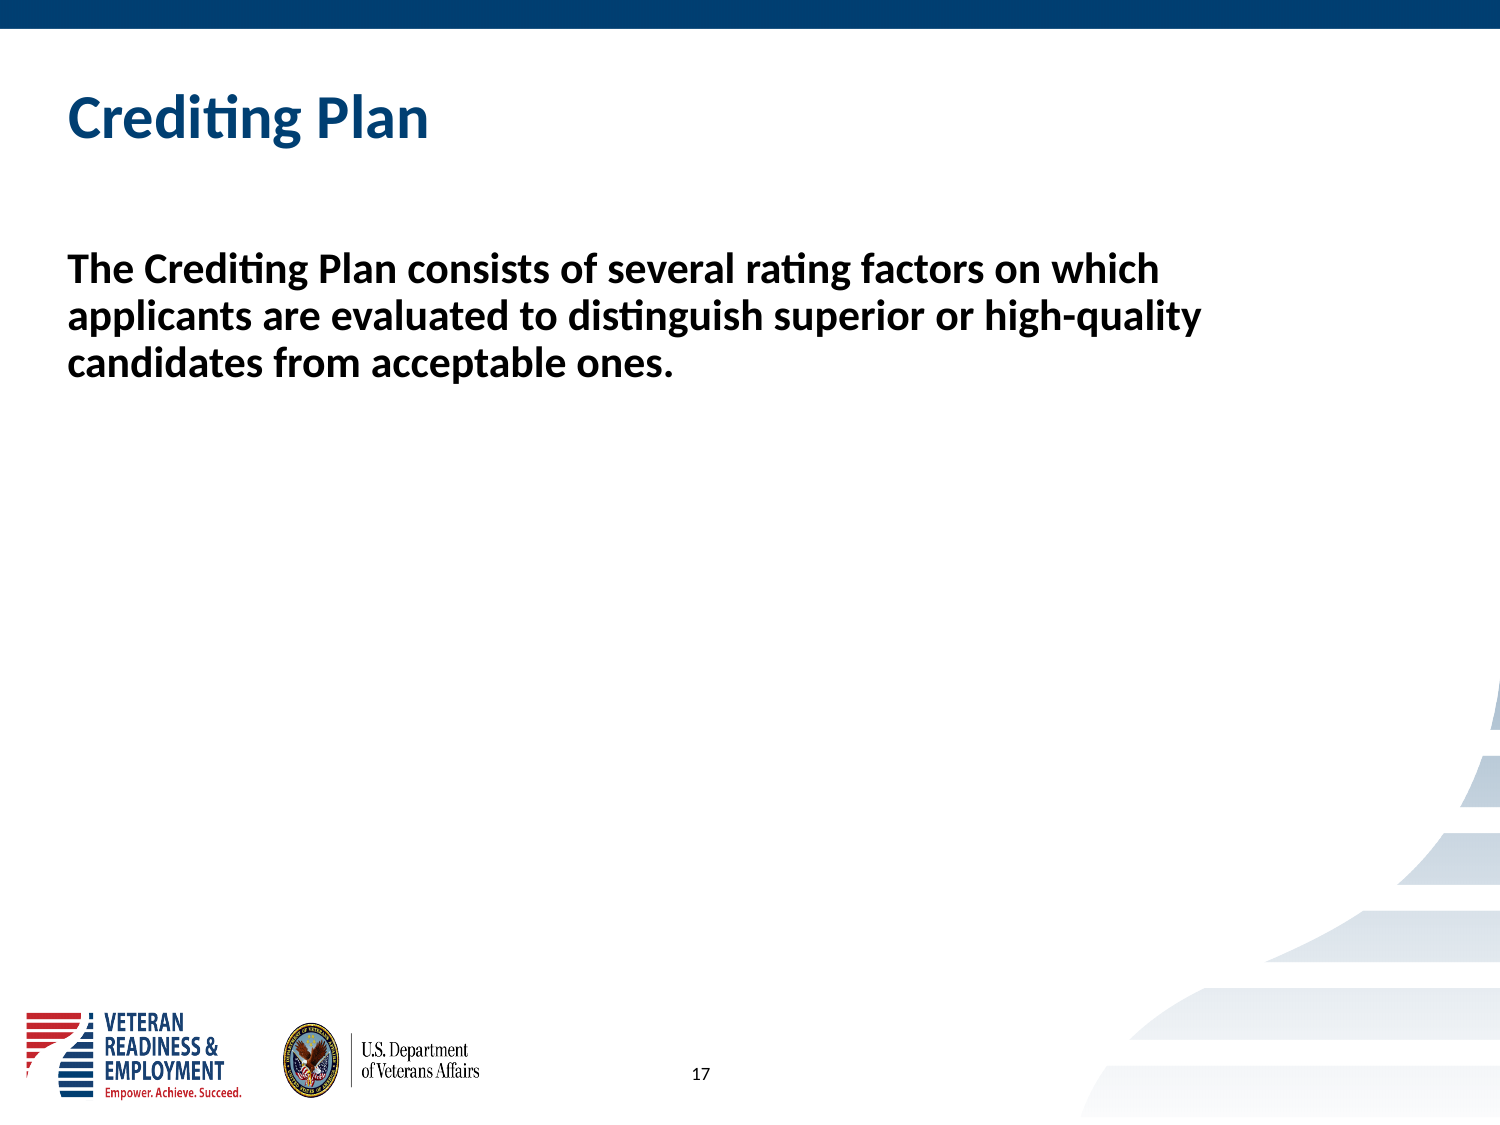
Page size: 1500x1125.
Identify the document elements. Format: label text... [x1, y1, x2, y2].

slide_number 17 [658, 1042, 744, 1103]
list The Crediting Plan consists of several rating factors on which applicants are evaluated to distinguish superior or high-quality candidates from acceptable ones. [52, 238, 1346, 1021]
title Crediting Plan [52, 54, 1249, 183]
picture [0, 0, 1500, 1125]
